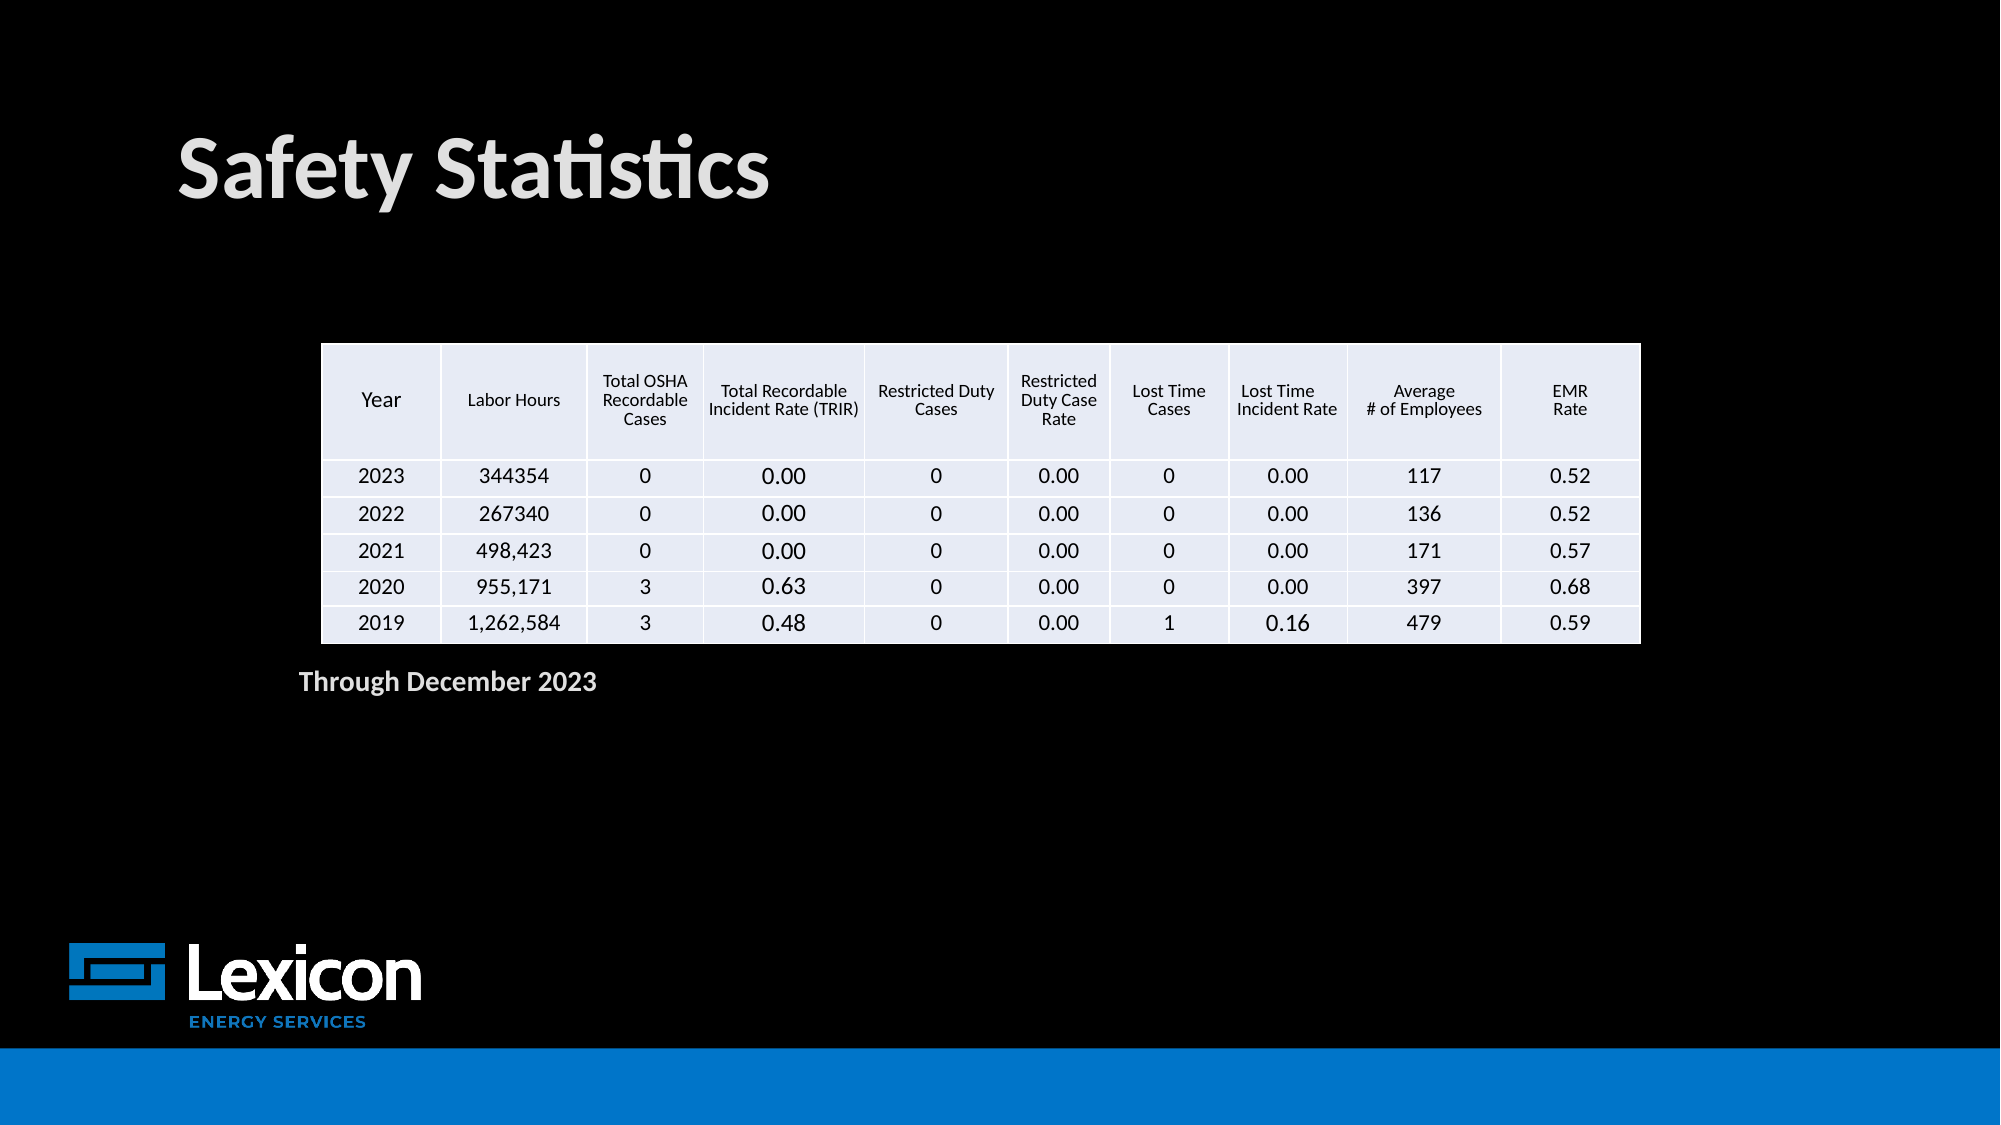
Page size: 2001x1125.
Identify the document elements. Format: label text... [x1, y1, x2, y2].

table_cell 0.16 [1230, 607, 1347, 643]
table_cell 2022 [323, 498, 440, 533]
table_cell 0.00 [1230, 535, 1347, 571]
table_cell 0 [865, 607, 1007, 643]
table_cell 0.68 [1502, 572, 1639, 605]
table_cell 0 [865, 535, 1007, 571]
table_cell 0 [865, 461, 1007, 496]
table_cell 0 [1111, 572, 1228, 605]
table_cell 498,423 [442, 535, 586, 571]
table_cell 0.63 [704, 572, 864, 605]
table_cell 0 [588, 461, 703, 496]
table_cell 0.59 [1502, 607, 1639, 643]
table_cell 0 [1111, 461, 1228, 496]
table_cell 3 [588, 572, 703, 605]
table_cell 0.00 [1009, 461, 1109, 496]
table_header Total OSHA Recordable Cases [588, 345, 703, 459]
table_cell 0.00 [1009, 498, 1109, 533]
table_cell 0 [1111, 498, 1228, 533]
table_cell 344354 [442, 461, 586, 496]
table_header Year [323, 345, 440, 459]
table_cell 0.00 [1230, 461, 1347, 496]
table_cell 2019 [323, 607, 440, 643]
table_header Lost Time Cases [1111, 345, 1228, 459]
title Safety Statistics [162, 112, 1800, 357]
table_cell 955,171 [442, 572, 586, 605]
table_header Lost Time Incident Rate [1230, 345, 1347, 459]
table_cell 397 [1348, 572, 1500, 605]
table_cell 1,262,584 [442, 607, 586, 643]
table_cell 0.00 [704, 535, 864, 571]
table_header Total Recordable Incident Rate (TRIR) [704, 345, 864, 459]
table_cell 0.00 [704, 461, 864, 496]
table_cell 0 [865, 498, 1007, 533]
table_cell 171 [1348, 535, 1500, 571]
table_cell 2020 [323, 572, 440, 605]
table_cell 267340 [442, 498, 586, 533]
table_cell 0 [588, 535, 703, 571]
table_cell 2023 [323, 461, 440, 496]
table_cell 0.48 [704, 607, 864, 643]
table_cell 0.00 [1230, 572, 1347, 605]
table_cell 0.00 [1230, 498, 1347, 533]
table_header Restricted Duty Case Rate [1009, 345, 1109, 459]
table_header Labor Hours [442, 345, 586, 459]
table_cell 0.52 [1502, 498, 1639, 533]
table_cell 1 [1111, 607, 1228, 643]
list Through December 2023 [283, 657, 1013, 911]
table_cell 0 [1111, 535, 1228, 571]
table_cell 3 [588, 607, 703, 643]
table_header Restricted Duty Cases [865, 345, 1007, 459]
table_cell 117 [1348, 461, 1500, 496]
table_cell 0.00 [1009, 572, 1109, 605]
table_cell 0.00 [1009, 535, 1109, 571]
table_cell 0.52 [1502, 461, 1639, 496]
table_cell 0.57 [1502, 535, 1639, 571]
table_cell 0 [865, 572, 1007, 605]
table_cell 479 [1348, 607, 1500, 643]
table_cell 136 [1348, 498, 1500, 533]
table_cell 0.00 [1009, 607, 1109, 643]
table_header Average # of Employees [1348, 345, 1500, 459]
table_cell 0.00 [704, 498, 864, 533]
table_cell 0 [588, 498, 703, 533]
table_header EMR Rate [1502, 345, 1639, 459]
picture [69, 943, 421, 1028]
table_cell 2021 [323, 535, 440, 571]
